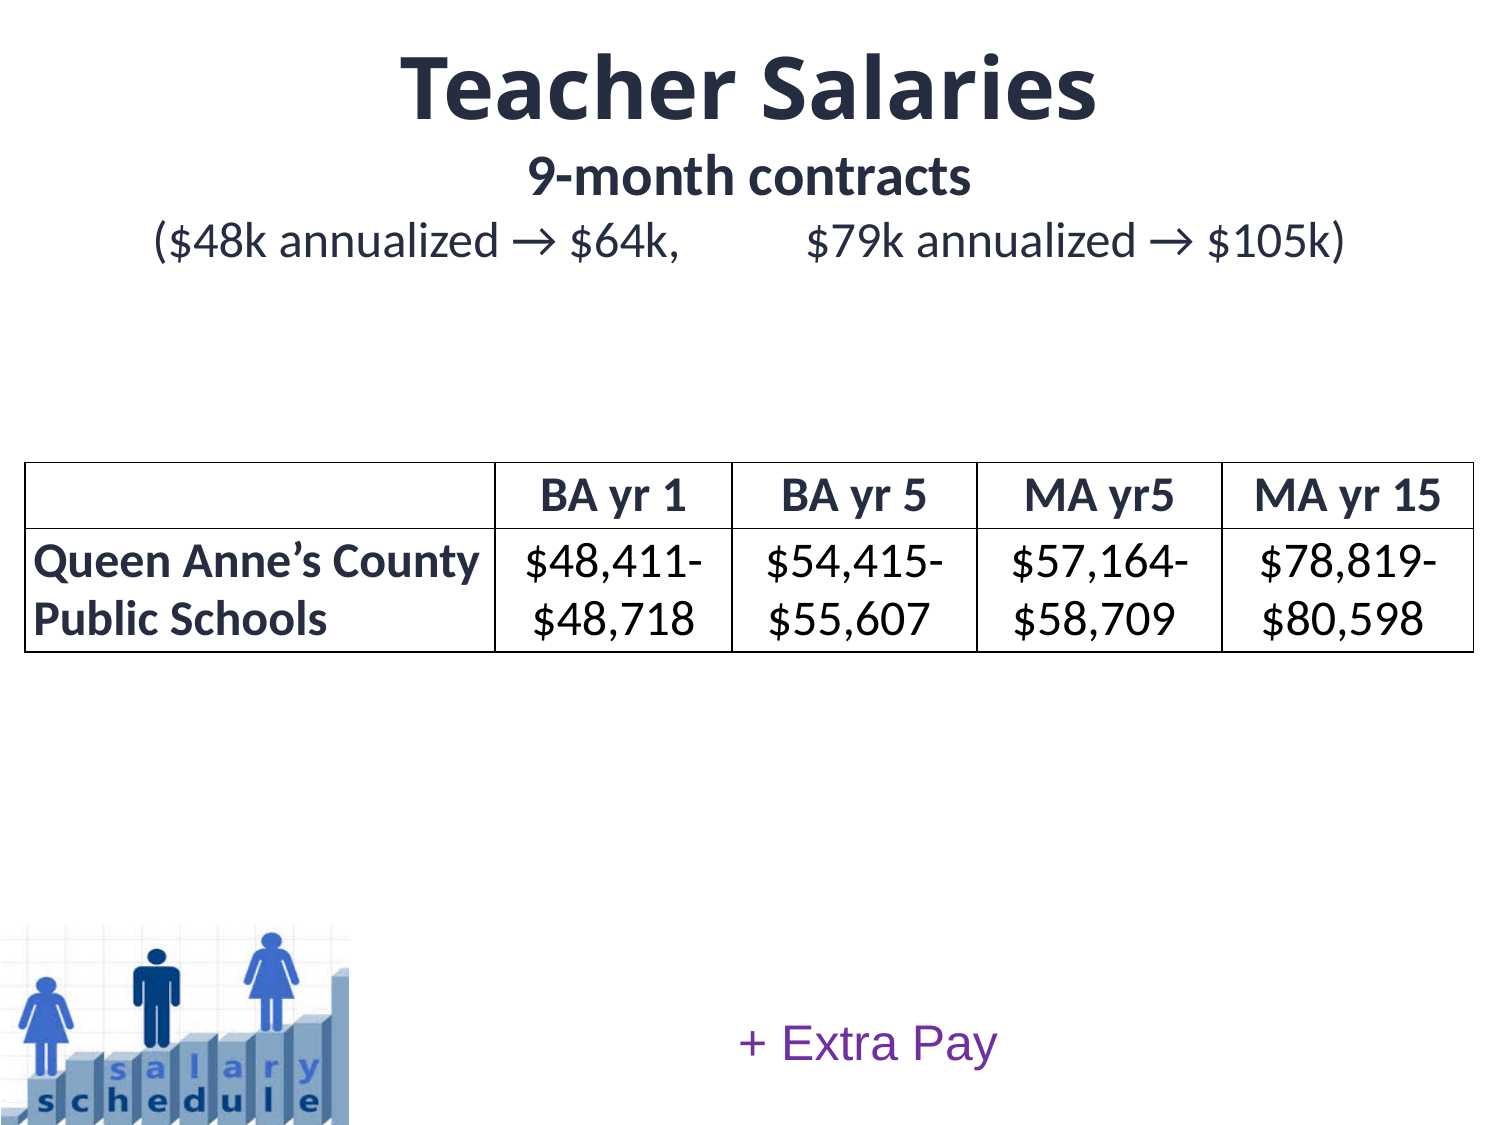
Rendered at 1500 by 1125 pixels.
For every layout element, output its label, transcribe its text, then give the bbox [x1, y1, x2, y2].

table_header BA yr 5 [733, 463, 976, 528]
table_cell $54,415-$55,607 [733, 529, 976, 651]
text_box + Extra Pay [723, 1003, 1246, 1078]
table_cell Queen Anne’s County Public Schools [26, 529, 494, 651]
title Teacher Salaries 9-month contracts ($48k annualized → $64k, $79k annualized → $105k) [0, 24, 1500, 275]
table_header BA yr 1 [496, 463, 731, 528]
picture [1, 925, 349, 1125]
table_header MA yr5 [978, 463, 1221, 528]
table_cell $78,819-$80,598 [1223, 529, 1473, 651]
table_header [26, 463, 494, 528]
table_header MA yr 15 [1223, 463, 1473, 528]
table_cell $57,164-$58,709 [978, 529, 1221, 651]
table_cell $48,411-$48,718 [496, 529, 731, 651]
